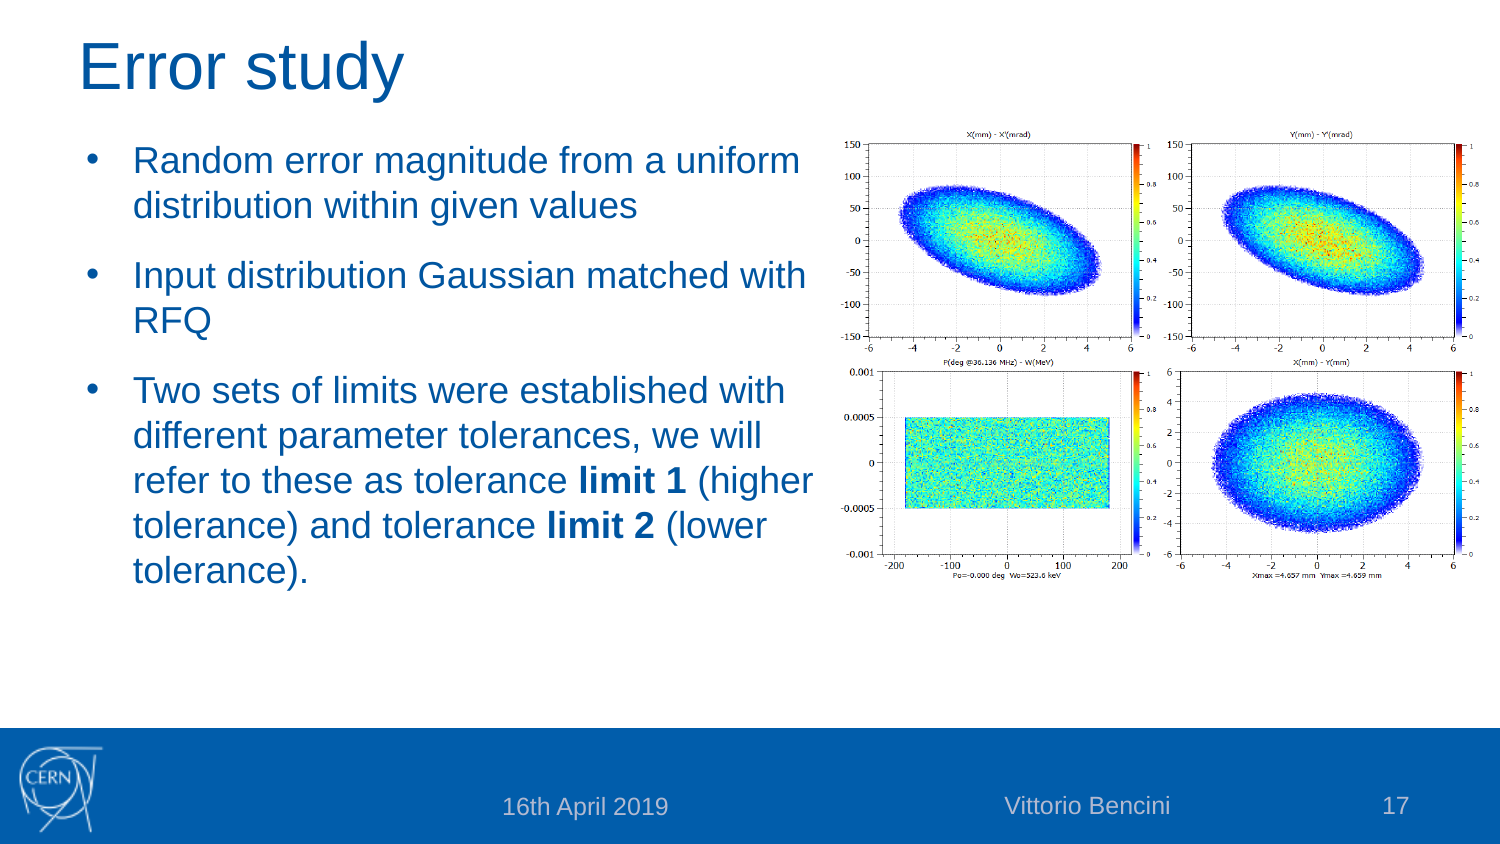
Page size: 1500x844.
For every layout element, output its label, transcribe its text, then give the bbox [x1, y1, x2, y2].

text_box Random error magnitude from a uniform distribution within given values Input distribution Gaussian matched with RFQ Two sets of limits were established with different parameter tolerances, we will refer to these as tolerance limit 1 (higher tolerance) and tolerance limit 2 (lower tolerance). [71, 128, 838, 599]
slide_number 17 [1342, 782, 1425, 827]
text_box Error study [71, 17, 1297, 109]
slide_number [487, 782, 838, 828]
picture [836, 128, 1482, 583]
footer Vittorio Bencini [850, 782, 1326, 827]
